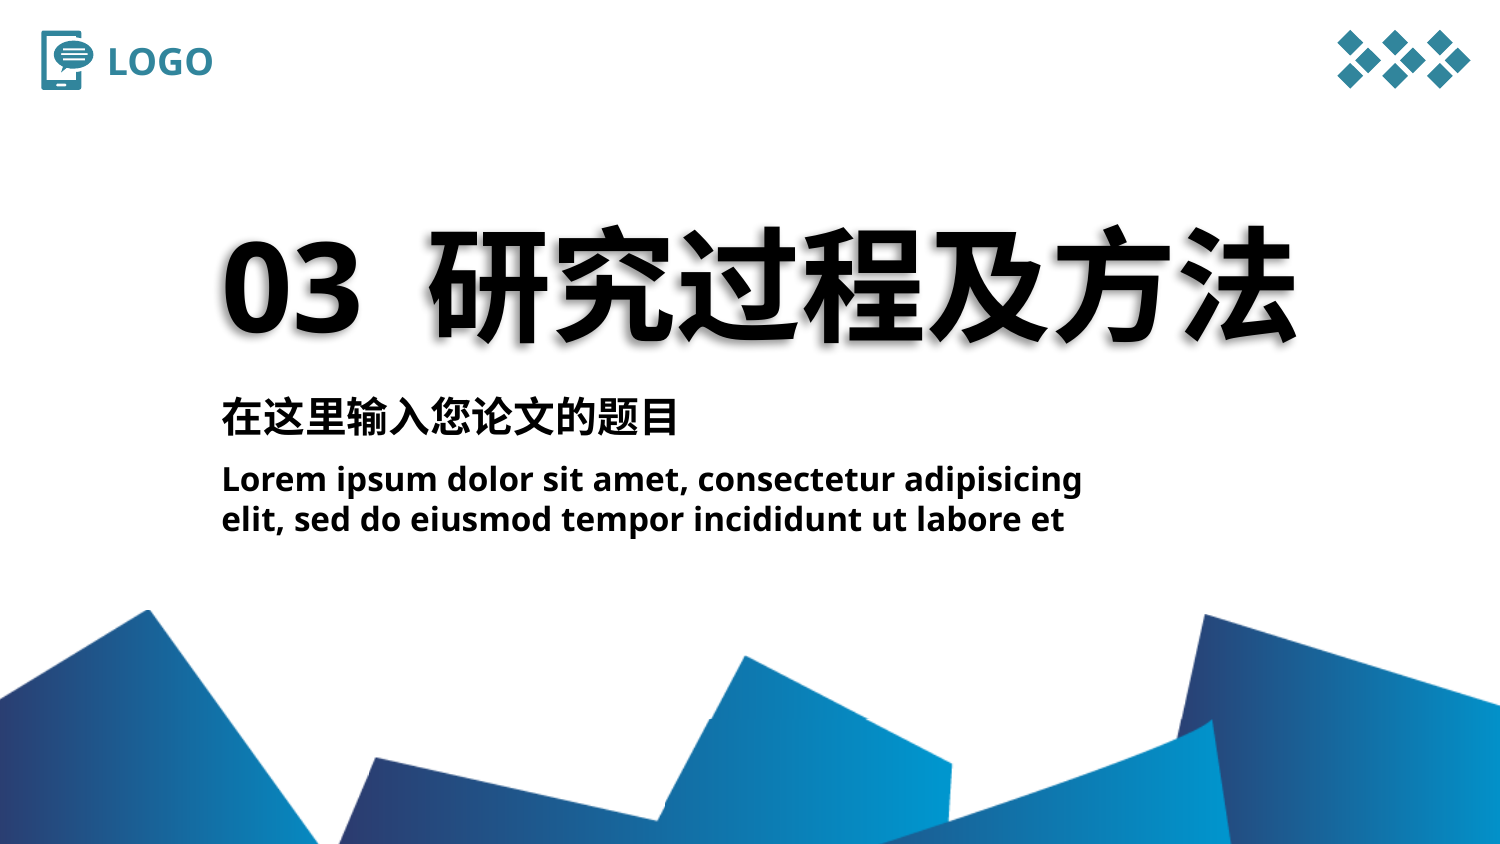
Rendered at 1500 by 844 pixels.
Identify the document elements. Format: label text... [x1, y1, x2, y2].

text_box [1337, 29, 1380, 89]
text_box 在这里输入您论文的题目 [206, 383, 1284, 449]
text_box Lorem ipsum dolor sit amet, consectetur adipisicing elit, sed do eiusmod tempor incididunt ut labore et [206, 450, 1155, 546]
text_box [1381, 29, 1425, 89]
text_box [0, 610, 1500, 844]
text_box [1426, 29, 1471, 89]
text_box LOGO [92, 30, 230, 91]
text_box [53, 40, 94, 73]
text_box 03 研究过程及方法 [206, 199, 1446, 365]
text_box [41, 30, 82, 90]
